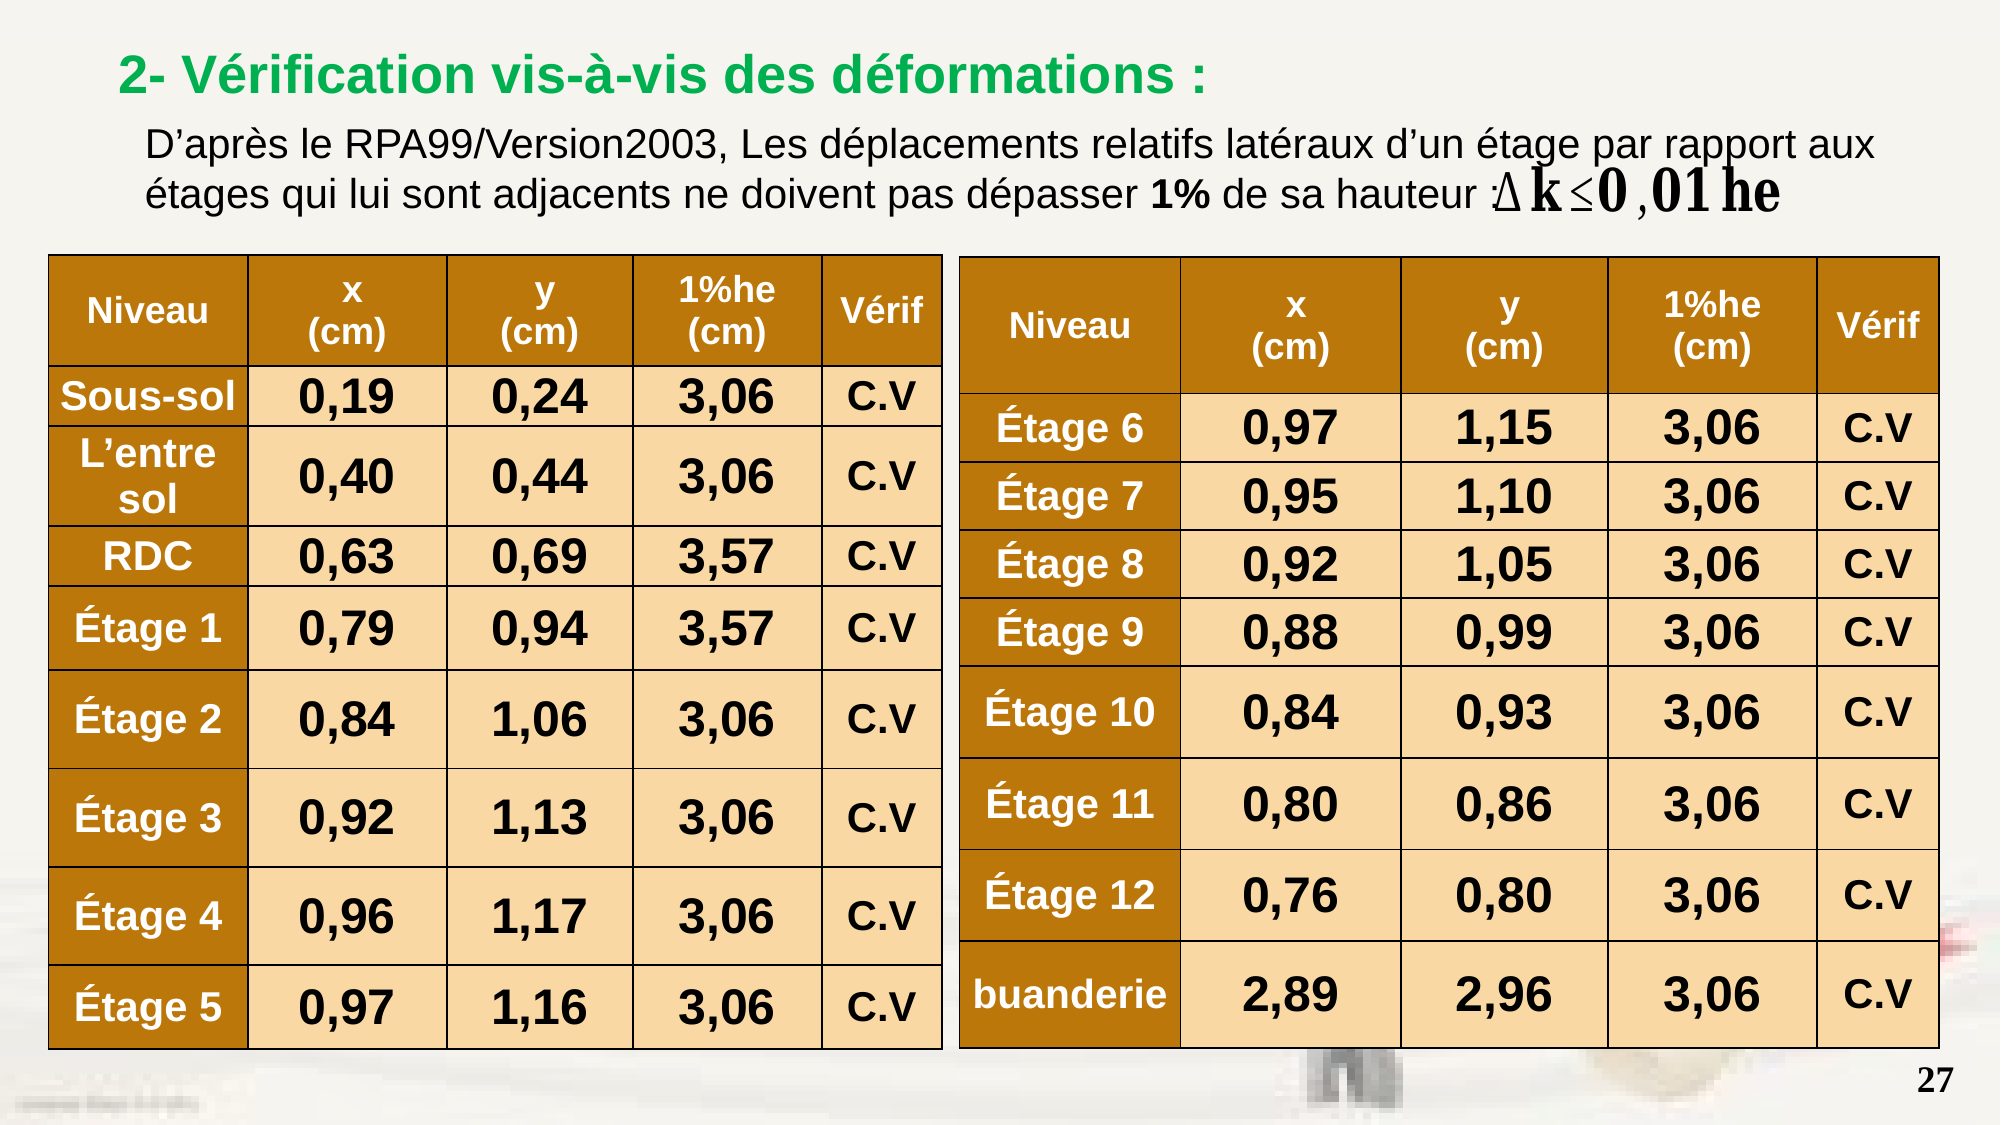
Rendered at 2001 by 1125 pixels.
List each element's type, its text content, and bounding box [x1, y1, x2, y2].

text_box R = 3,5 [0, 0, 2000, 1125]
text_box D’après le RPA99/Version2003, Les déplacements relatifs latéraux d’un étage par rapport aux étages qui lui sont adjacents ne doivent pas dépasser 1% de sa hauteur : [130, 109, 1957, 224]
text_box 2- Vérification vis-à-vis des déformations : [103, 31, 1225, 112]
footer 27 [1894, 1049, 1977, 1106]
